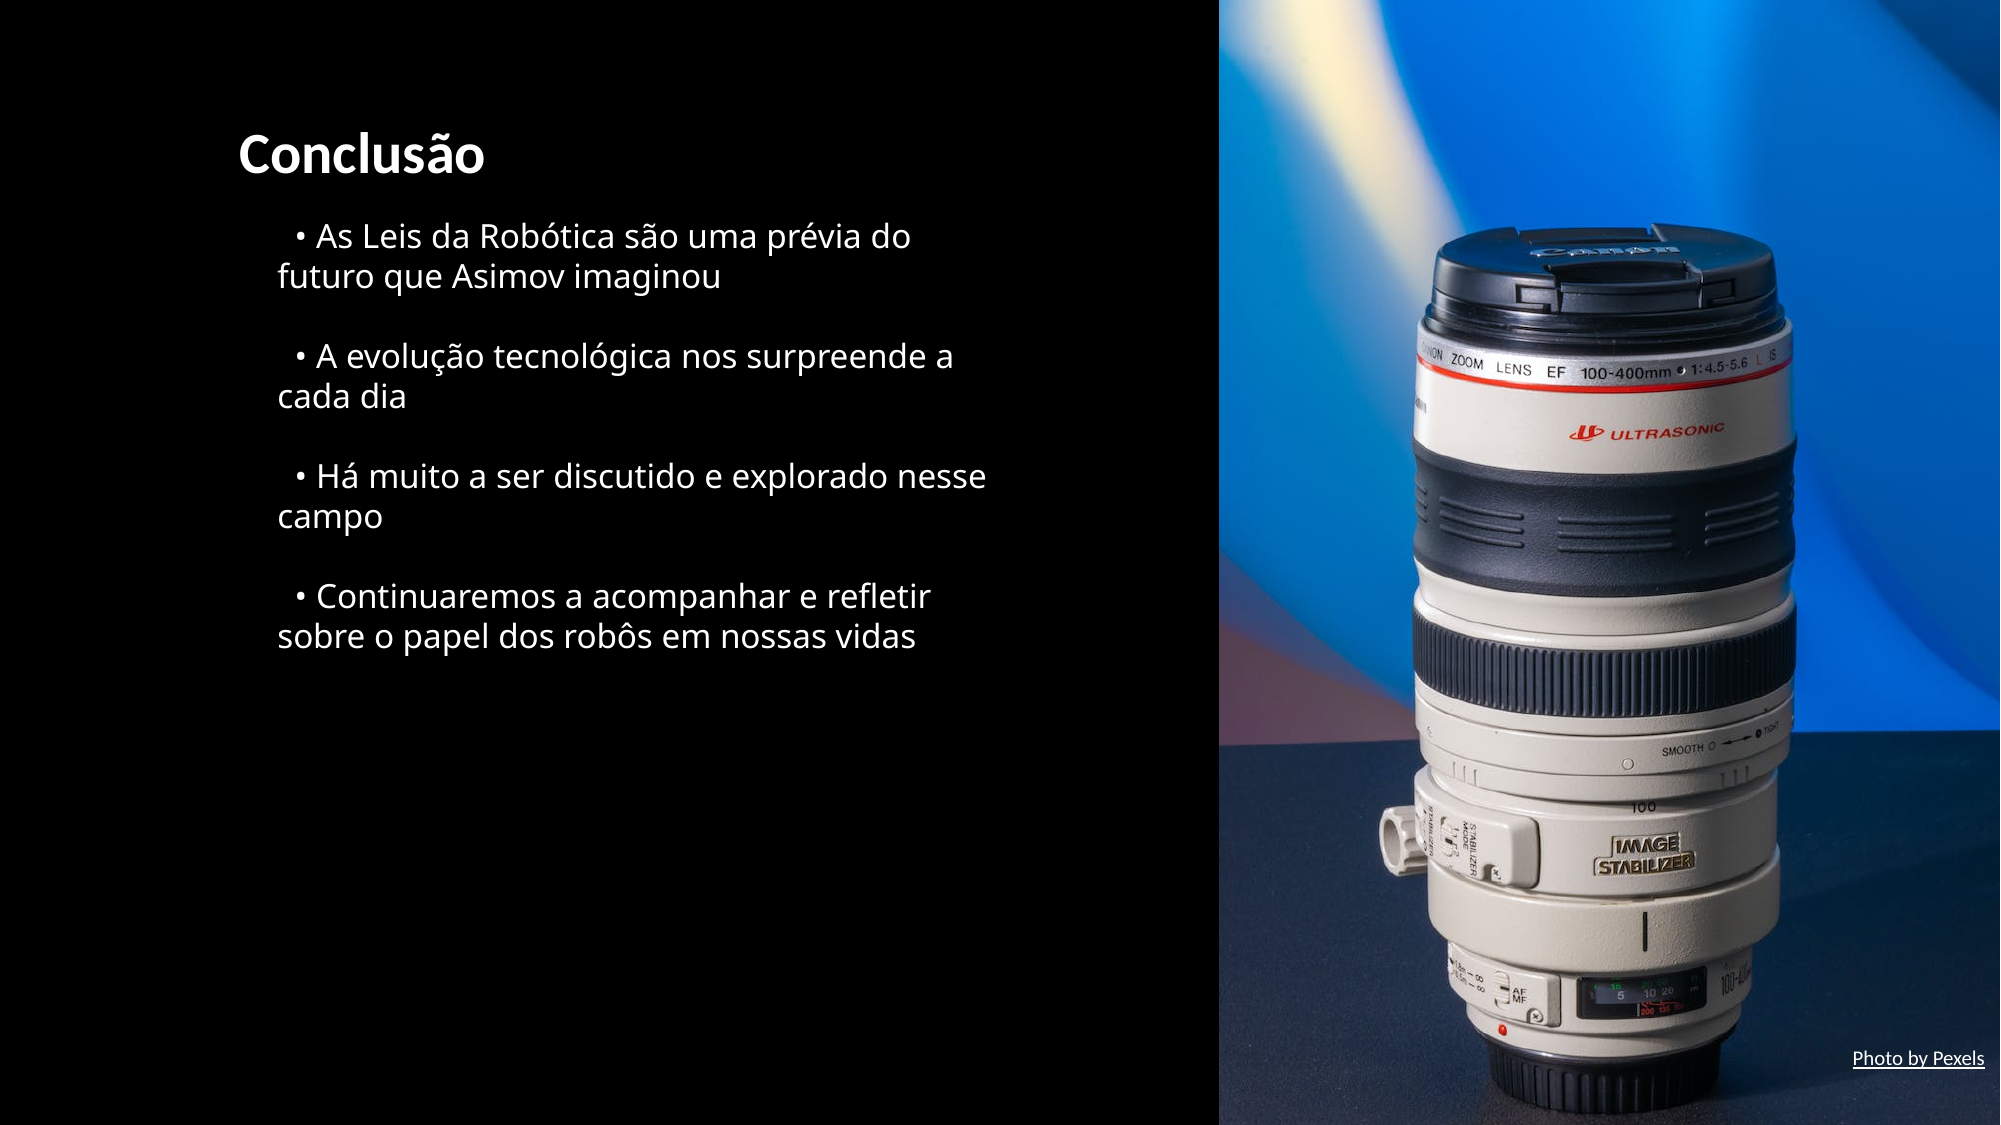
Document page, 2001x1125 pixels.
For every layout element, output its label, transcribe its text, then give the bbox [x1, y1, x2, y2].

text_box • Há muito a ser discutido e explorado nesse campo [262, 457, 1013, 533]
text_box Conclusão [225, 112, 1219, 188]
text_box • As Leis da Robótica são uma prévia do futuro que Asimov imaginou [262, 217, 1013, 293]
text_box • Continuaremos a acompanhar e refletir sobre o papel dos robôs em nossas vidas [262, 577, 1013, 653]
text_box • A evolução tecnológica nos surpreende a cada dia [262, 337, 1013, 413]
picture [1219, 0, 2000, 1125]
